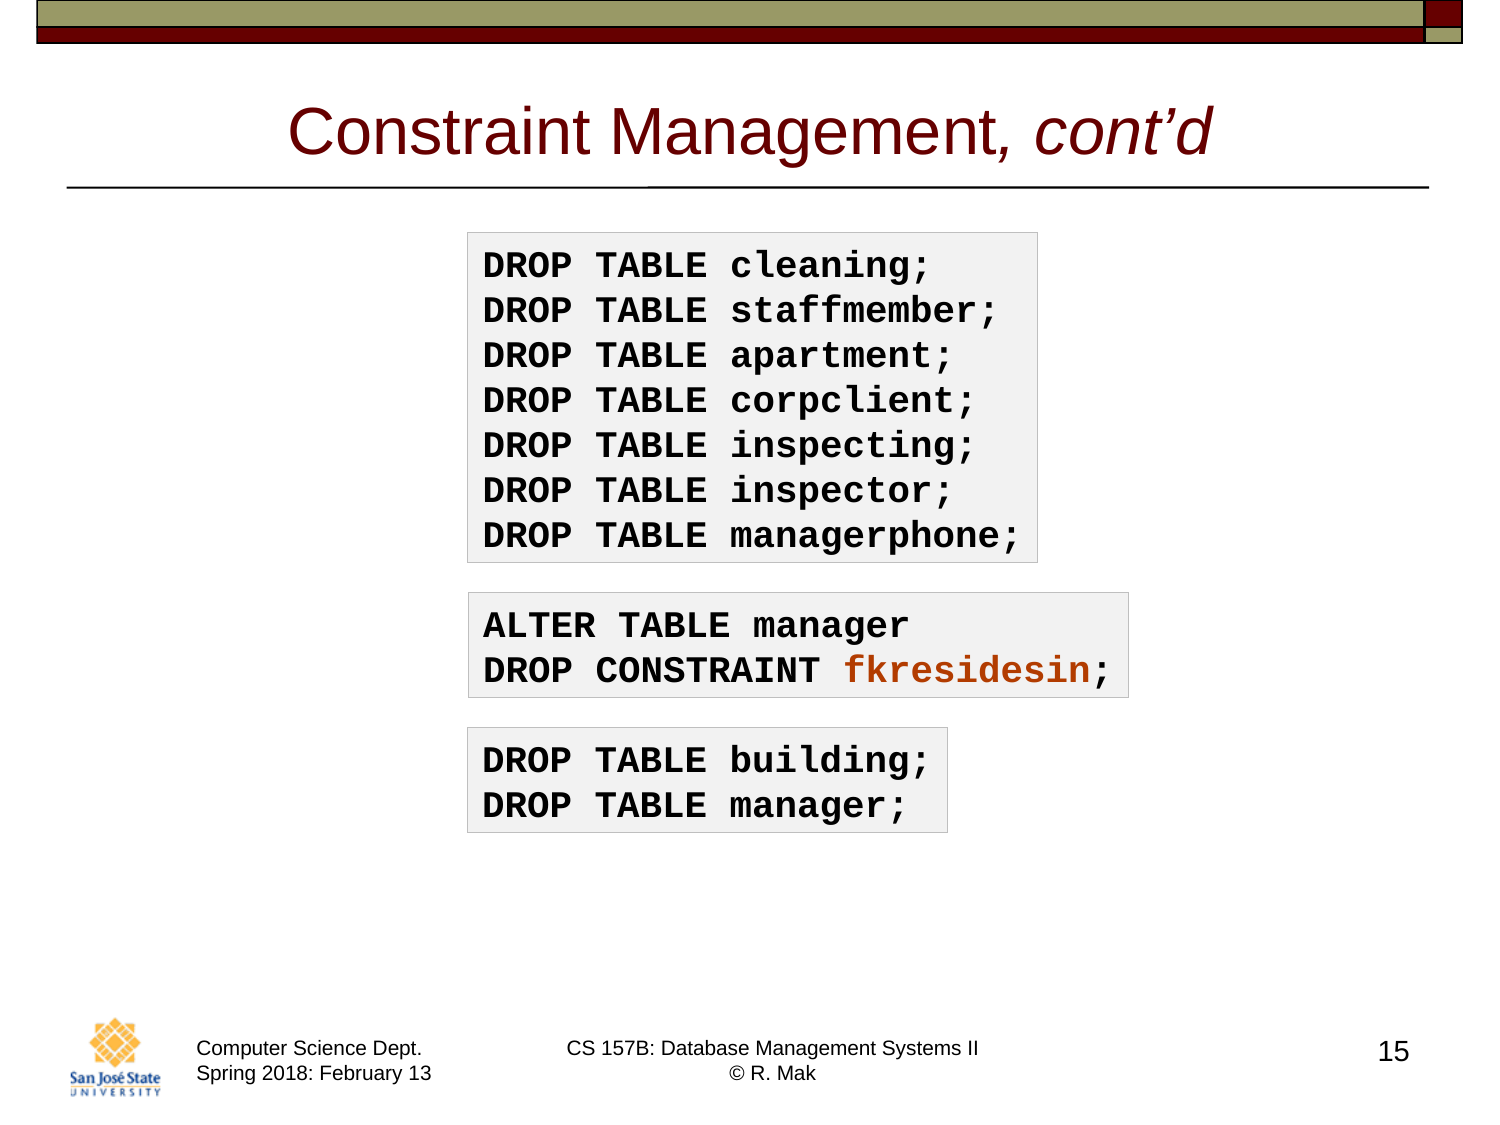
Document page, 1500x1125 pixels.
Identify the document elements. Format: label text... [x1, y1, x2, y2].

title Constraint Management, cont’d [75, 67, 1425, 175]
text_box ALTER TABLE manager DROP CONSTRAINT fkresidesin; [468, 592, 1129, 698]
picture [60, 1012, 166, 1112]
text_box DROP TABLE cleaning; DROP TABLE staffmember; DROP TABLE apartment; DROP TABLE corpclient; DROP TABLE inspecting; DROP TABLE inspector; DROP TABLE managerphone; [467, 232, 1038, 563]
text_box DROP TABLE building; DROP TABLE manager; [467, 727, 948, 833]
slide_number 15 [1305, 1025, 1425, 1100]
